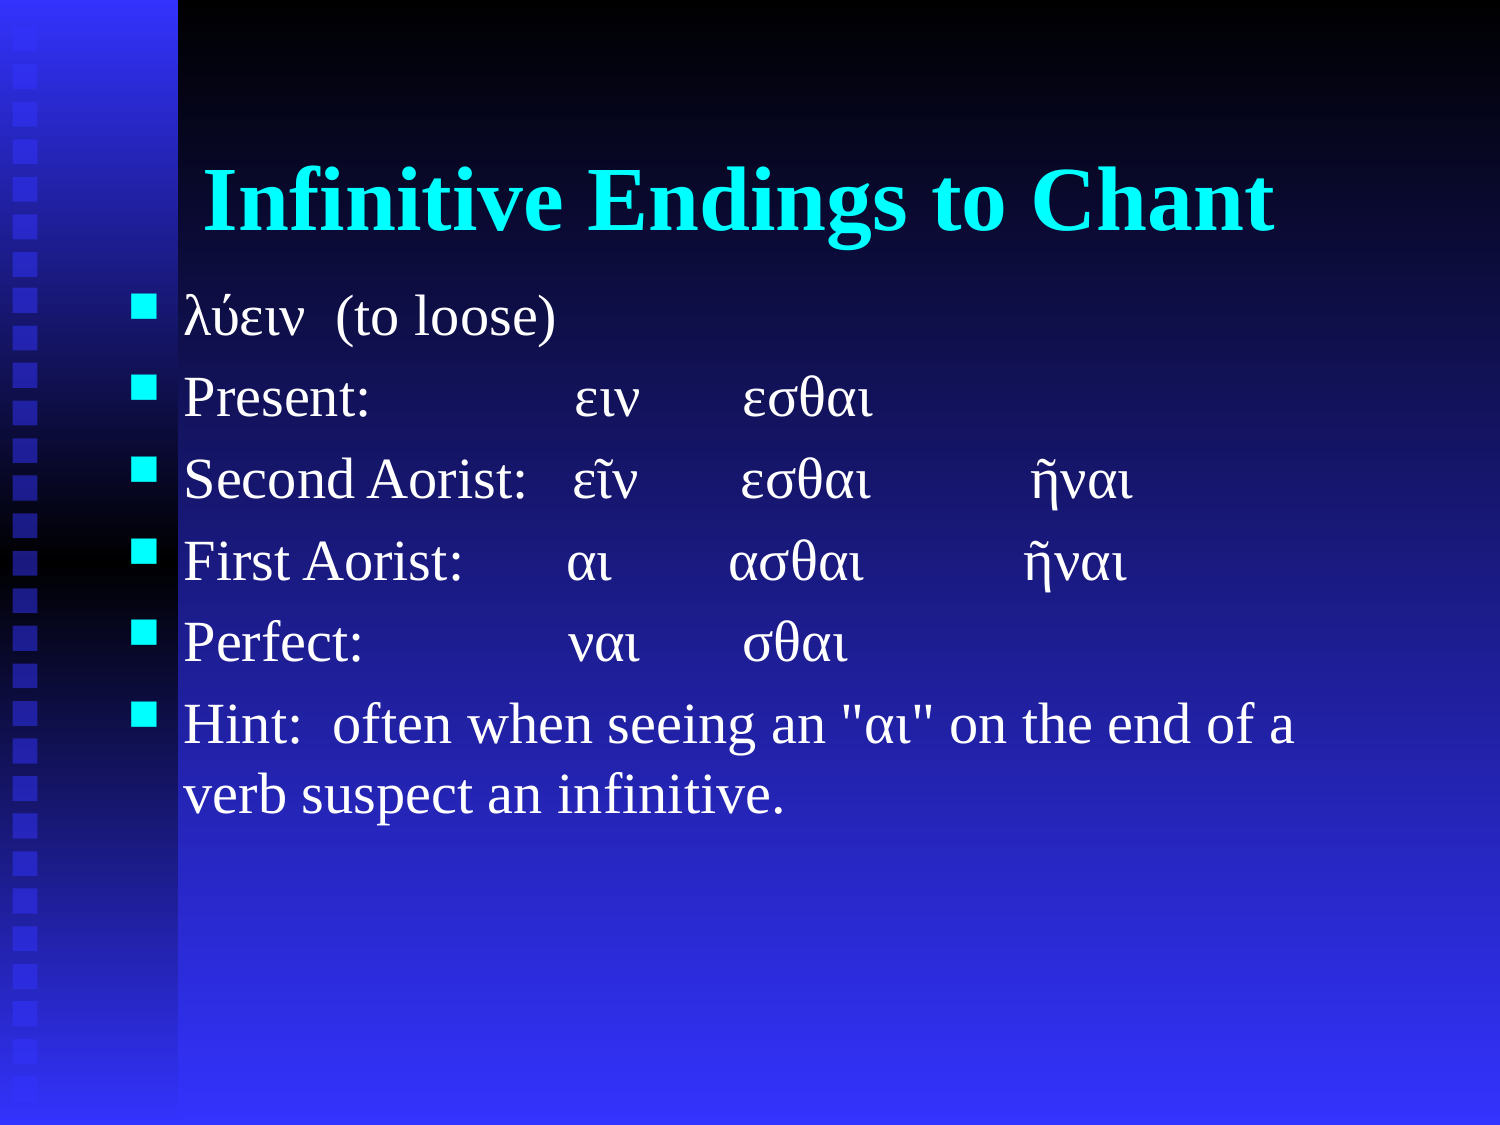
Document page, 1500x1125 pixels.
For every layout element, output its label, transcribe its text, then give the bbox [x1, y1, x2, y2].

title Infinitive Endings to Chant [187, 99, 1463, 288]
list λύειν (to loose) Present: ειν εσθαι Second Aorist: εῖν εσθαι ῆναι First Aorist: αι ασθαι ῆναι Perfect: ναι σθαι Hint: often when seeing an "αι" on the end of a verb suspect an infinitive. [112, 269, 1388, 863]
